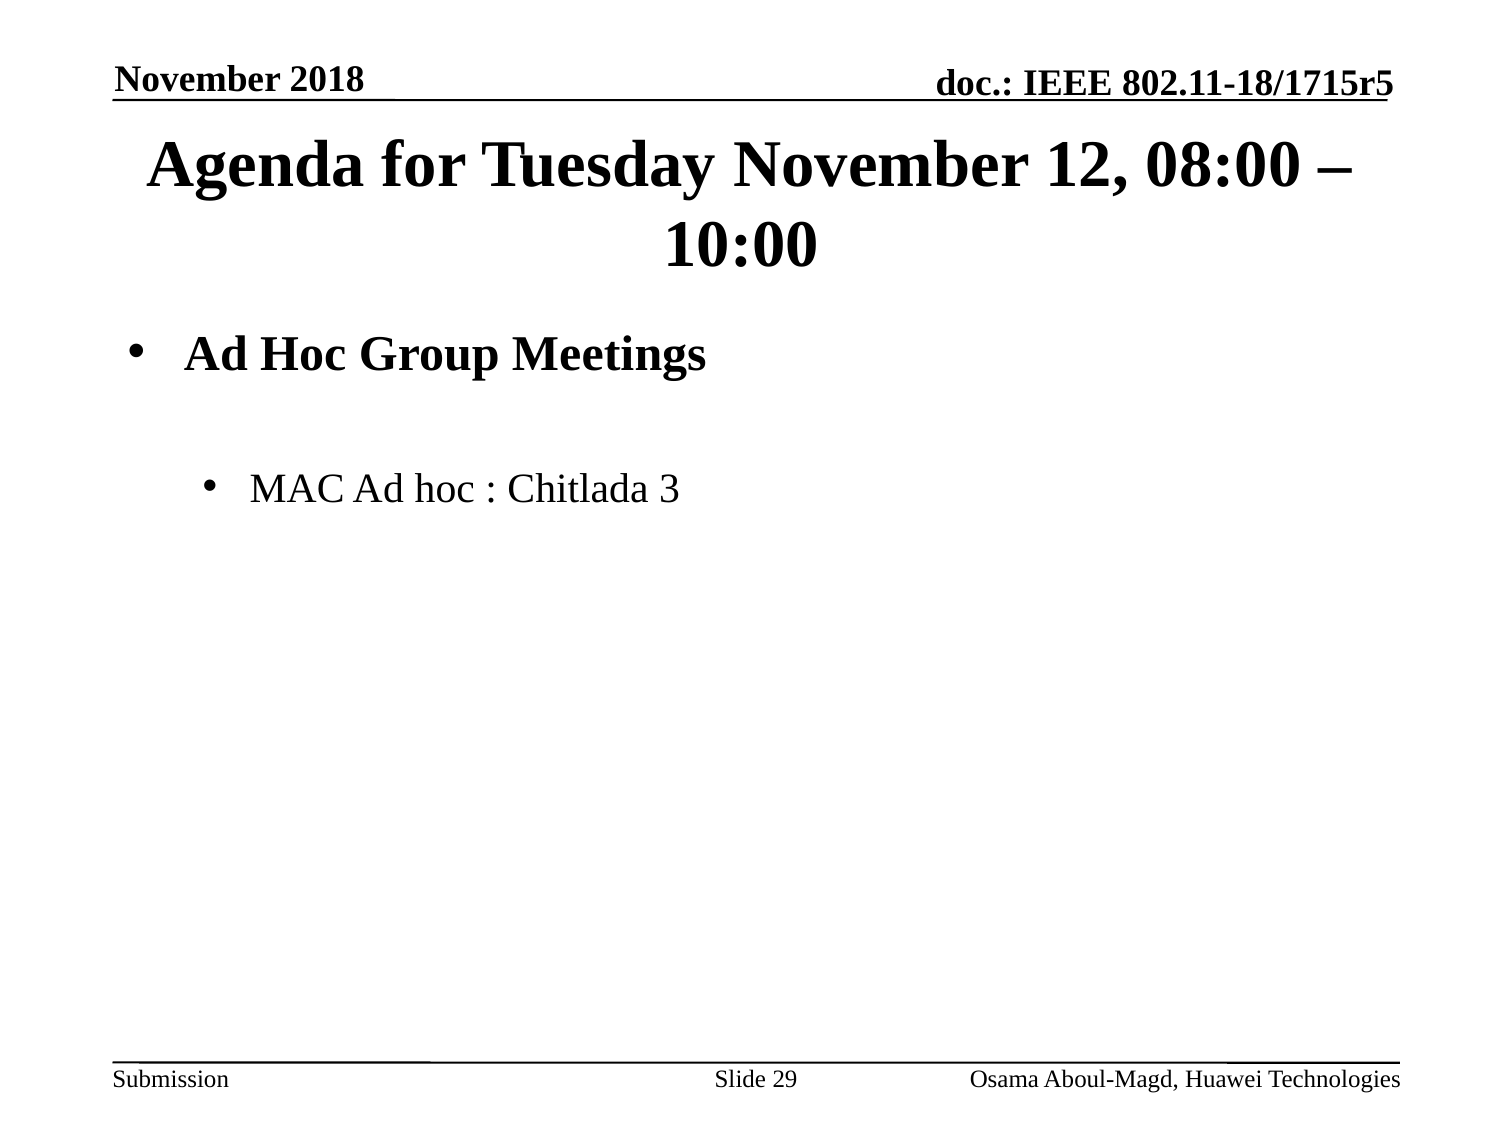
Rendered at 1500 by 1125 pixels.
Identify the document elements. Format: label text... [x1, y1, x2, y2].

title Agenda for Tuesday November 12, 08:00 – 10:00 [112, 112, 1388, 288]
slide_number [114, 54, 423, 100]
slide_number Slide 29 [712, 1061, 800, 1123]
footer Osama Aboul-Magd, Huawei Technologies [878, 1061, 1402, 1093]
list Ad Hoc Group Meetings MAC Ad hoc : Chitlada 3 [112, 324, 1388, 1000]
